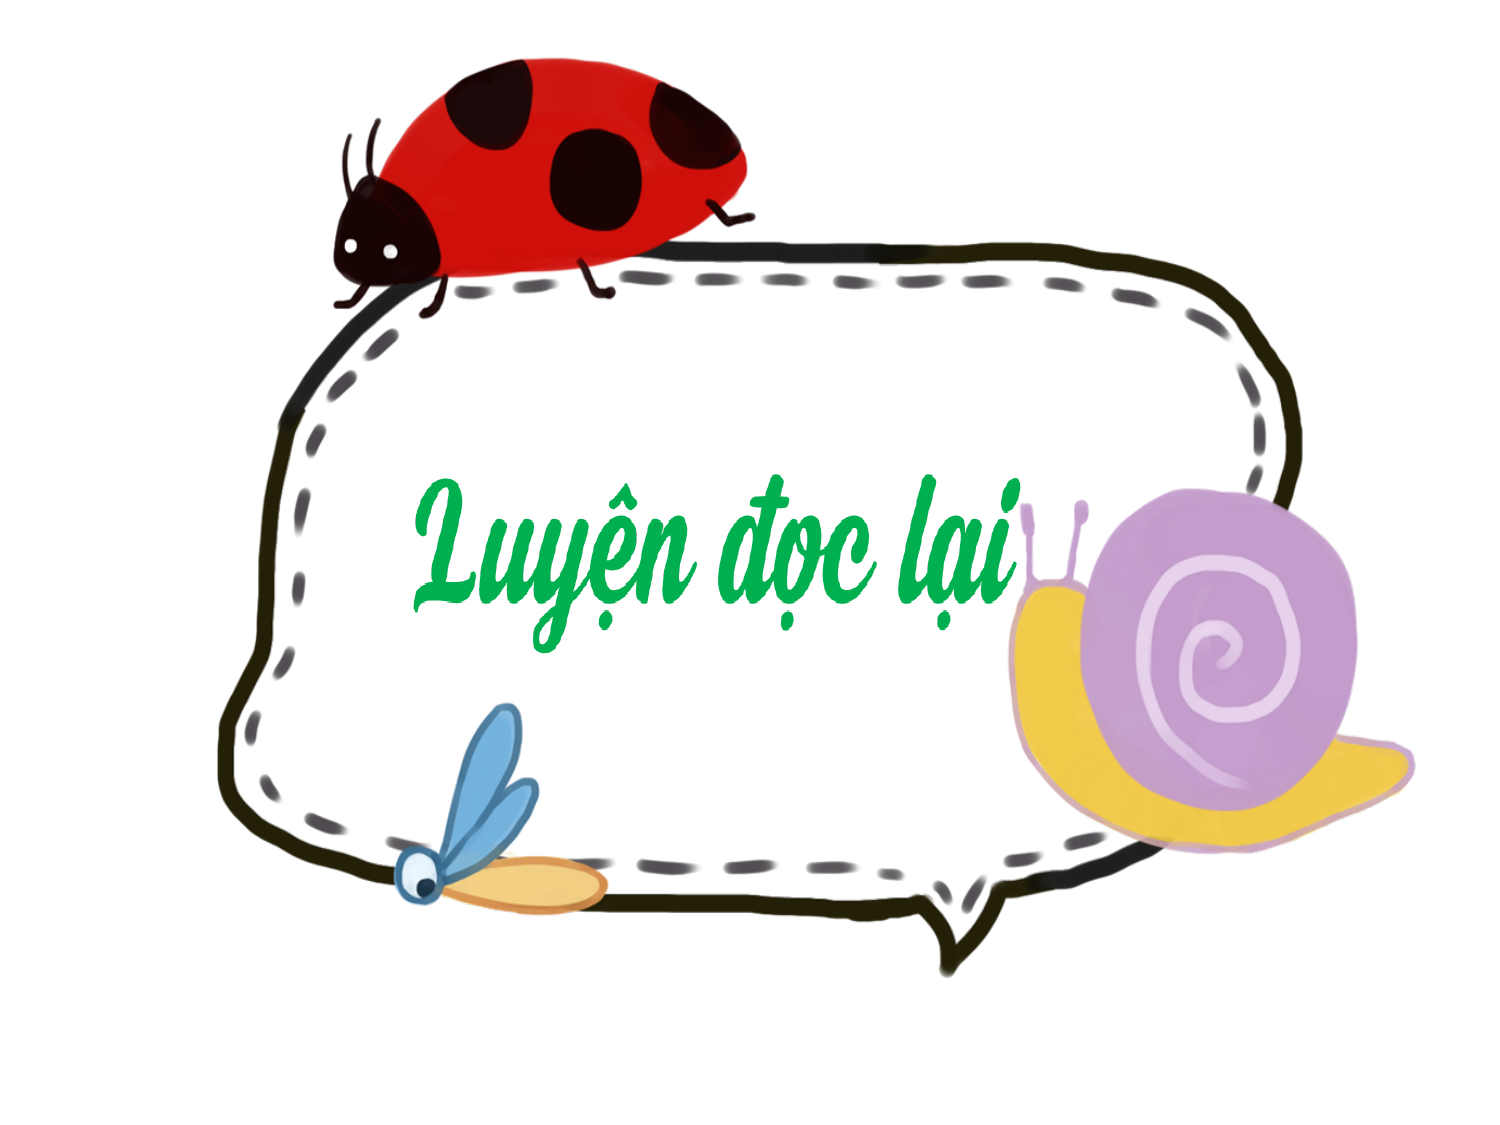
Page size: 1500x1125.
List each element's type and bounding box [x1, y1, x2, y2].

picture [153, 19, 1460, 999]
